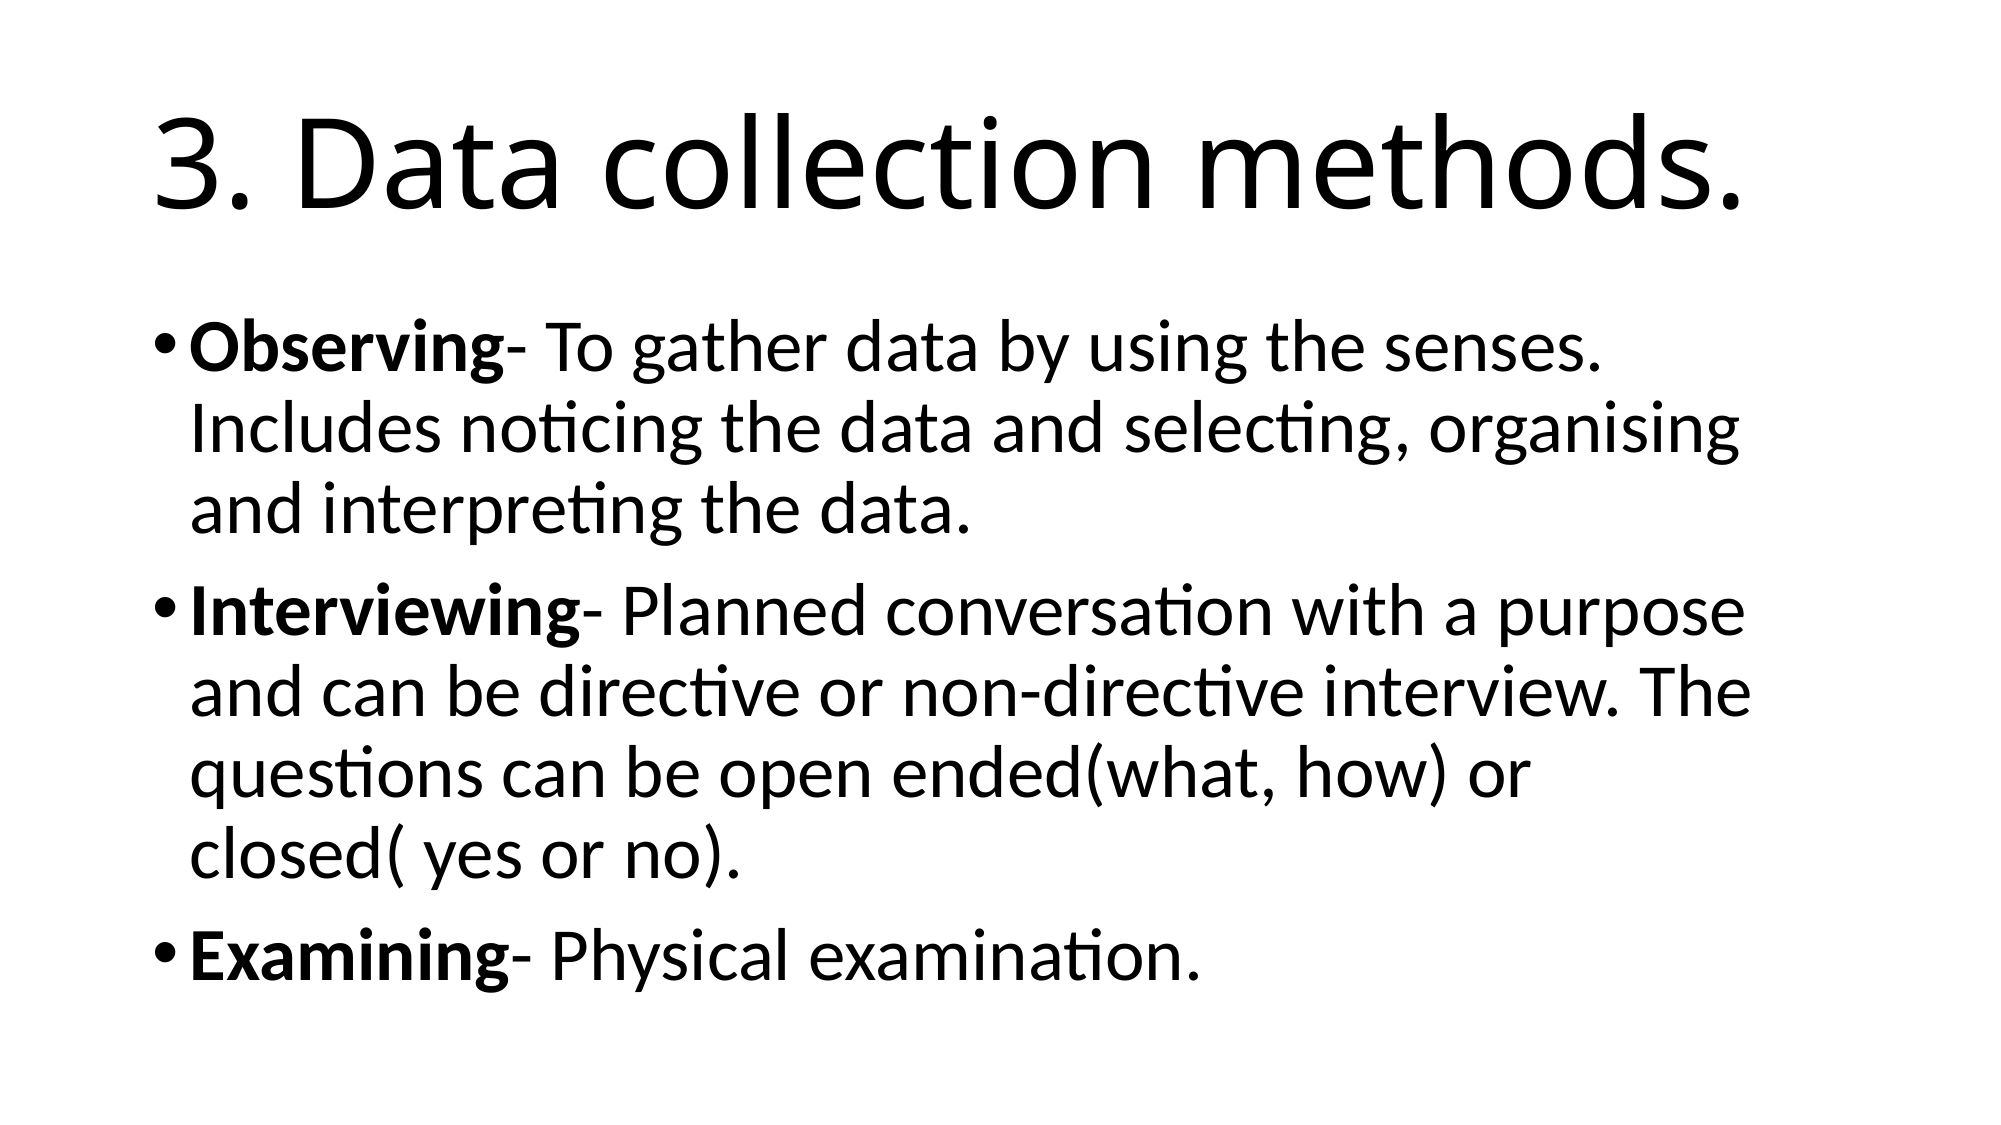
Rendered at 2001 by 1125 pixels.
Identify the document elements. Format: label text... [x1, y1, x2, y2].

list Observing- To gather data by using the senses. Includes noticing the data and selecting, organising and interpreting the data. Interviewing- Planned conversation with a purpose and can be directive or non-directive interview. The questions can be open ended(what, how) or closed( yes or no). Examining- Physical examination. [137, 299, 1863, 1014]
title 3. Data collection methods. [137, 59, 1863, 278]
